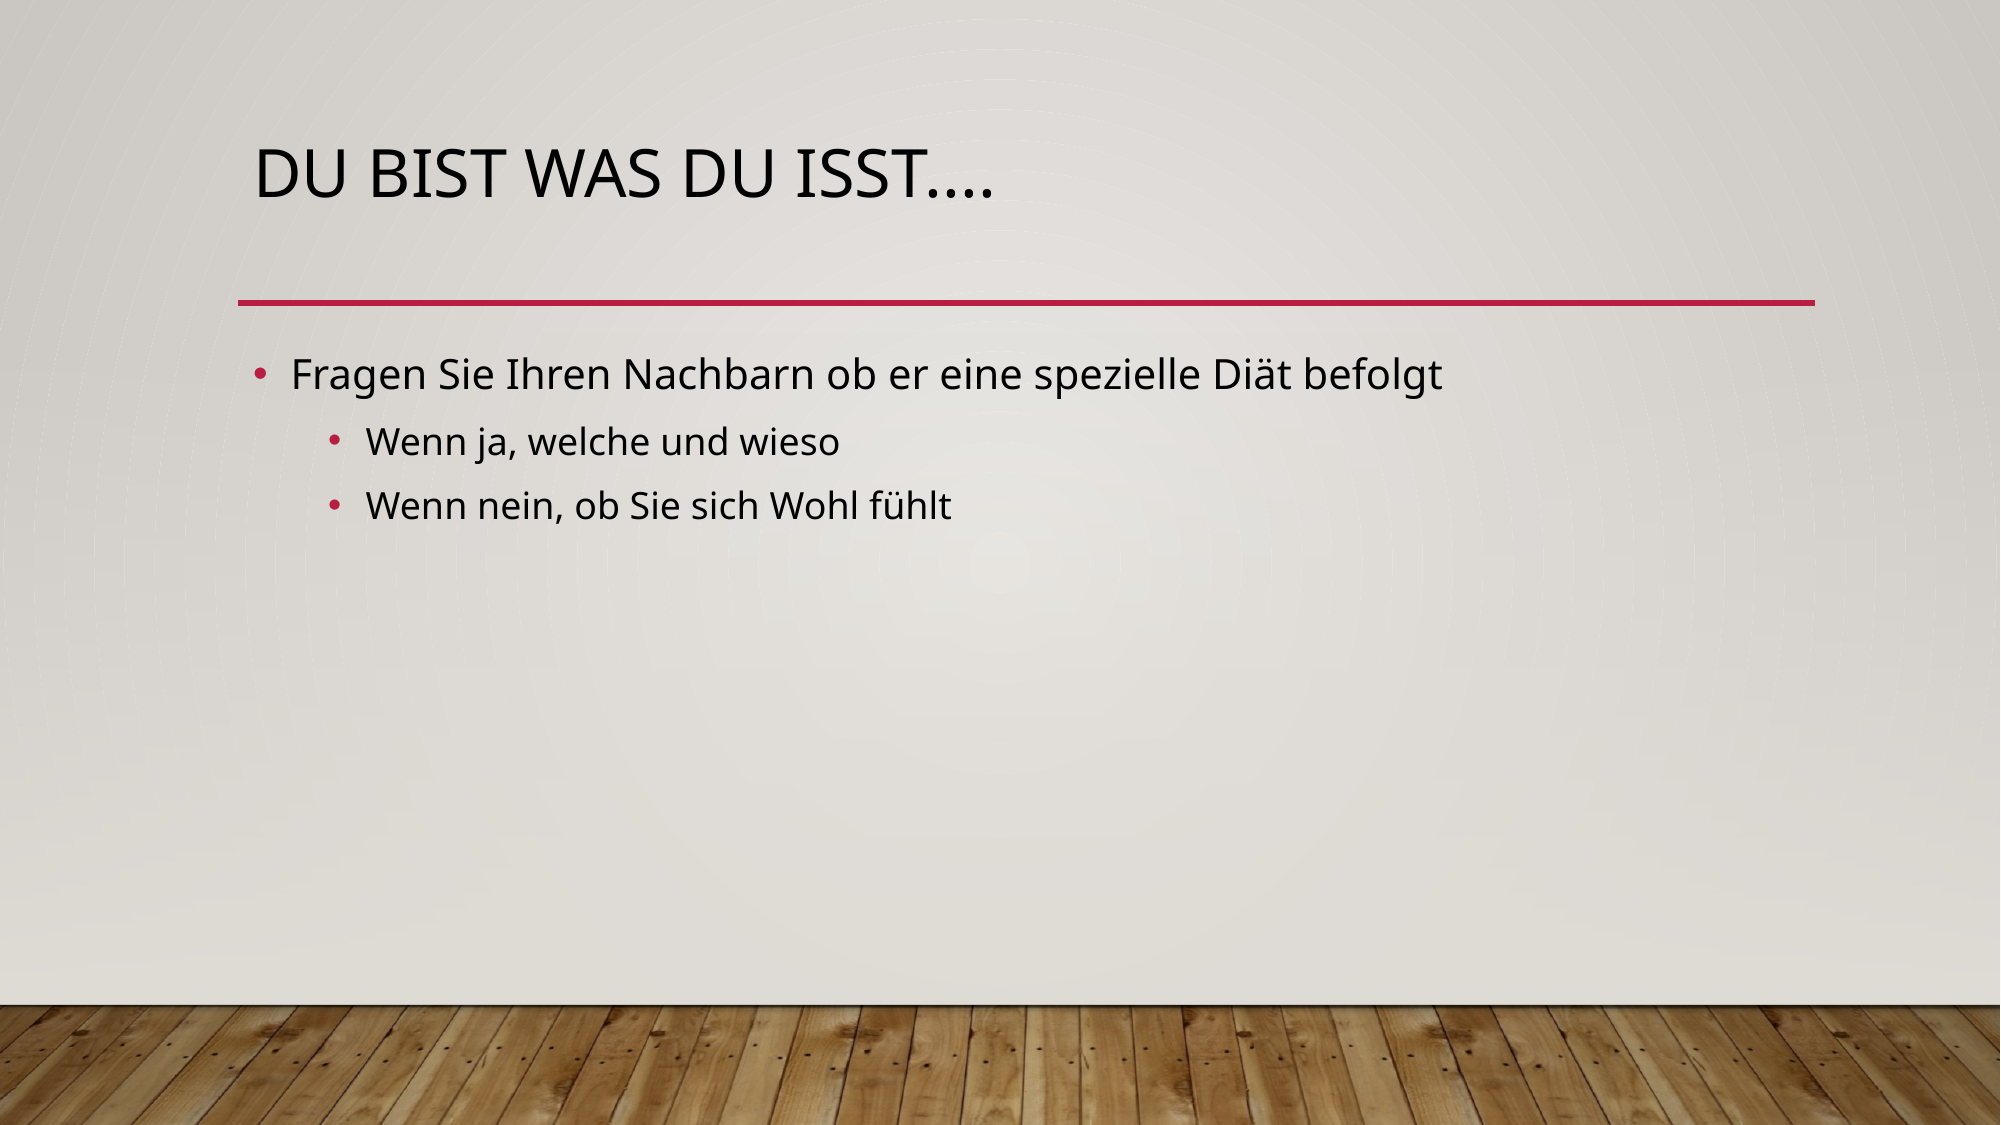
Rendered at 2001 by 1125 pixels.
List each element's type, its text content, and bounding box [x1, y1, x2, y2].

title Du bist was du isst.... [238, 131, 1814, 305]
picture [0, 1005, 2000, 1125]
list Fragen Sie Ihren Nachbarn ob er eine spezielle Diät befolgt Wenn ja, welche und wieso Wenn nein, ob Sie sich Wohl fühlt [238, 330, 1814, 897]
